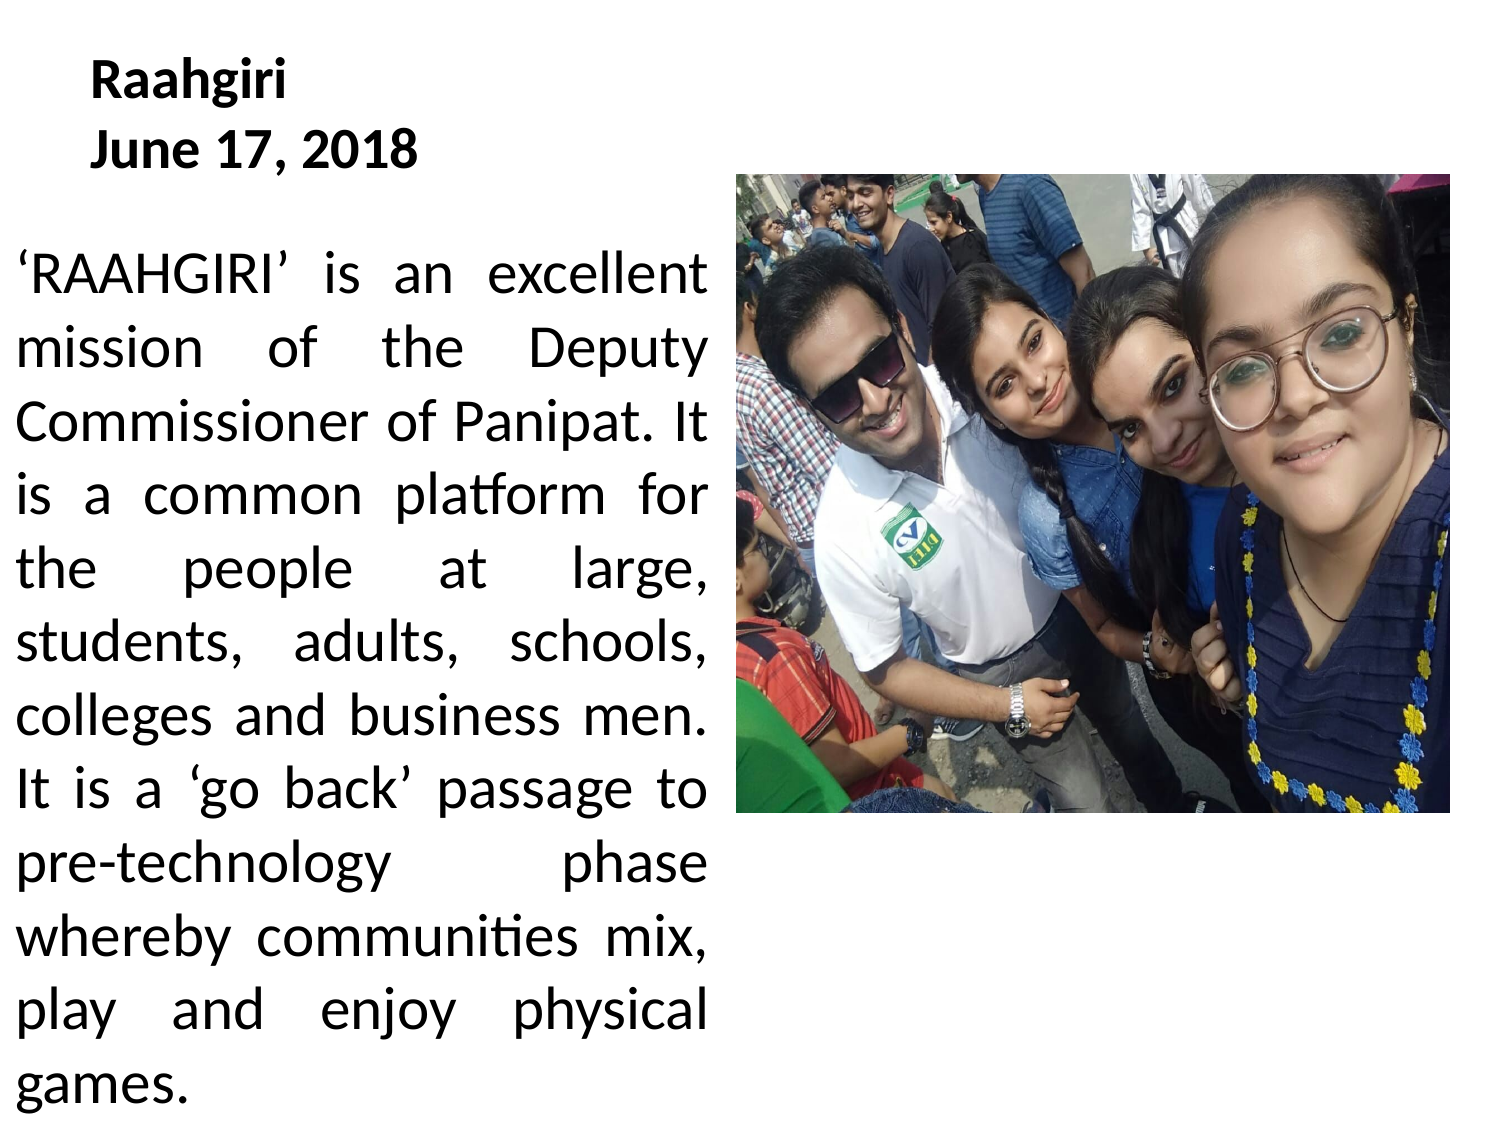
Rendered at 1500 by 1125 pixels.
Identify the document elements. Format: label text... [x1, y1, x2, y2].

title Raahgiri June 17, 2018 [75, 44, 569, 188]
picture [736, 174, 1451, 813]
list ‘RAAHGIRI’ is an excellent mission of the Deputy Commissioner of Panipat. It is a common platform for the people at large, students, adults, schools, colleges and business men. It is a ‘go back’ passage to pre-technology phase whereby communities mix, play and enjoy physical games. [0, 224, 725, 1125]
